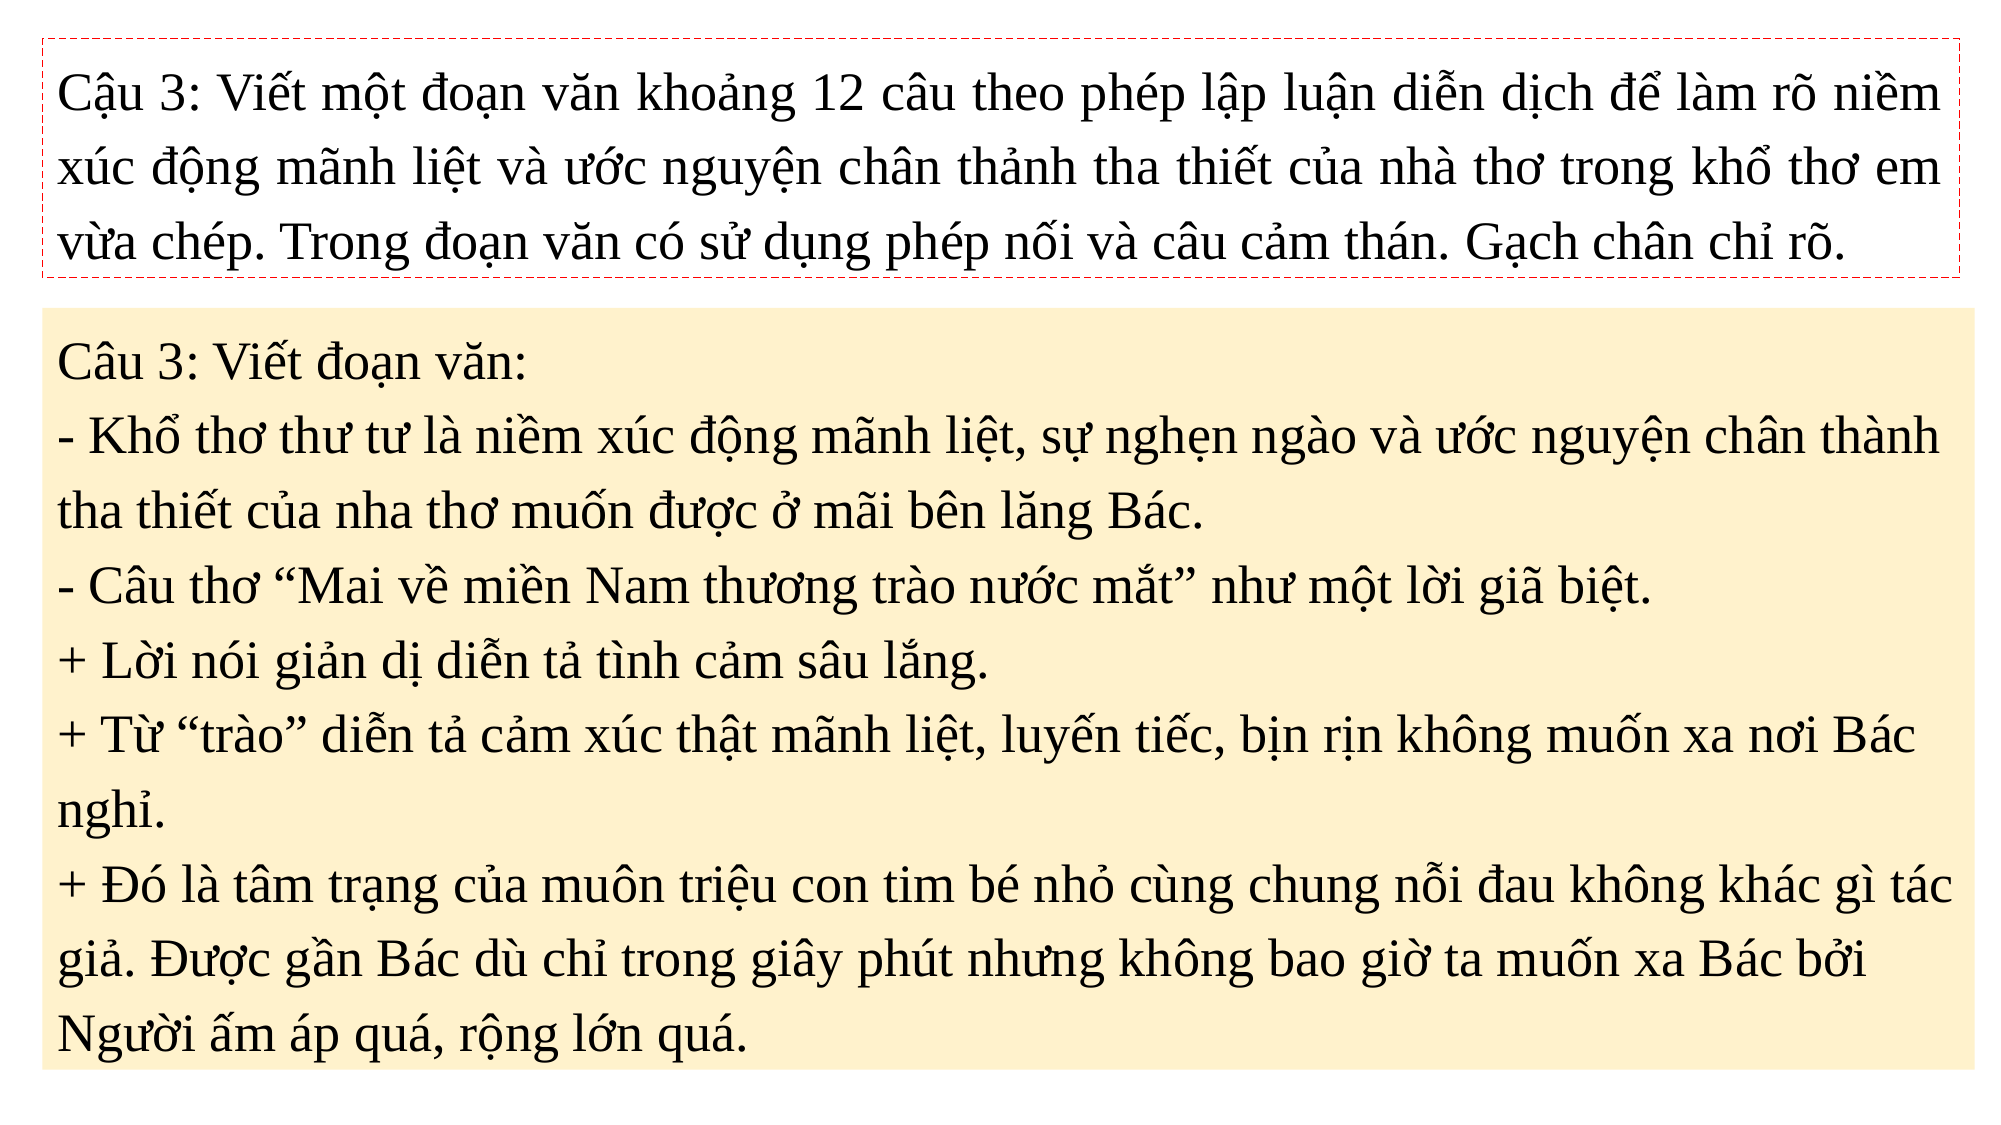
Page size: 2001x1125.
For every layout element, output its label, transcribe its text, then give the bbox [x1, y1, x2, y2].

text_box Câu 3: Viết đoạn văn: - Khổ thơ thư tư là niềm xúc động mãnh liệt, sự nghẹn ngào và ước nguyện chân thành tha thiết của nha thơ muốn được ở mãi bên lăng Bác. - Câu thơ “Mai về miền Nam thương trào nước mắt” như một lời giã biệt. + Lời nói giản dị diễn tả tình cảm sâu lắng. + Từ “trào” diễn tả cảm xúc thật mãnh liệt, luyến tiếc, bịn rịn không muốn xa nơi Bác nghỉ. + Đó là tâm trạng của muôn triệu con tim bé nhỏ cùng chung nỗi đau không khác gì tác giả. Được gần Bác dù chỉ trong giây phút nhưng không bao giờ ta muốn xa Bác bởi Người ấm áp quá, rộng lớn quá. [42, 307, 1975, 1070]
text_box Cậu 3: Viết một đoạn văn khoảng 12 câu theo phép lập luận diễn dịch để làm rõ niềm xúc động mãnh liệt và ước nguyện chân thảnh tha thiết của nhà thơ trong khổ thơ em vừa chép. Trong đoạn văn có sử dụng phép nối và câu cảm thán. Gạch chân chỉ rõ. [42, 38, 1960, 278]
